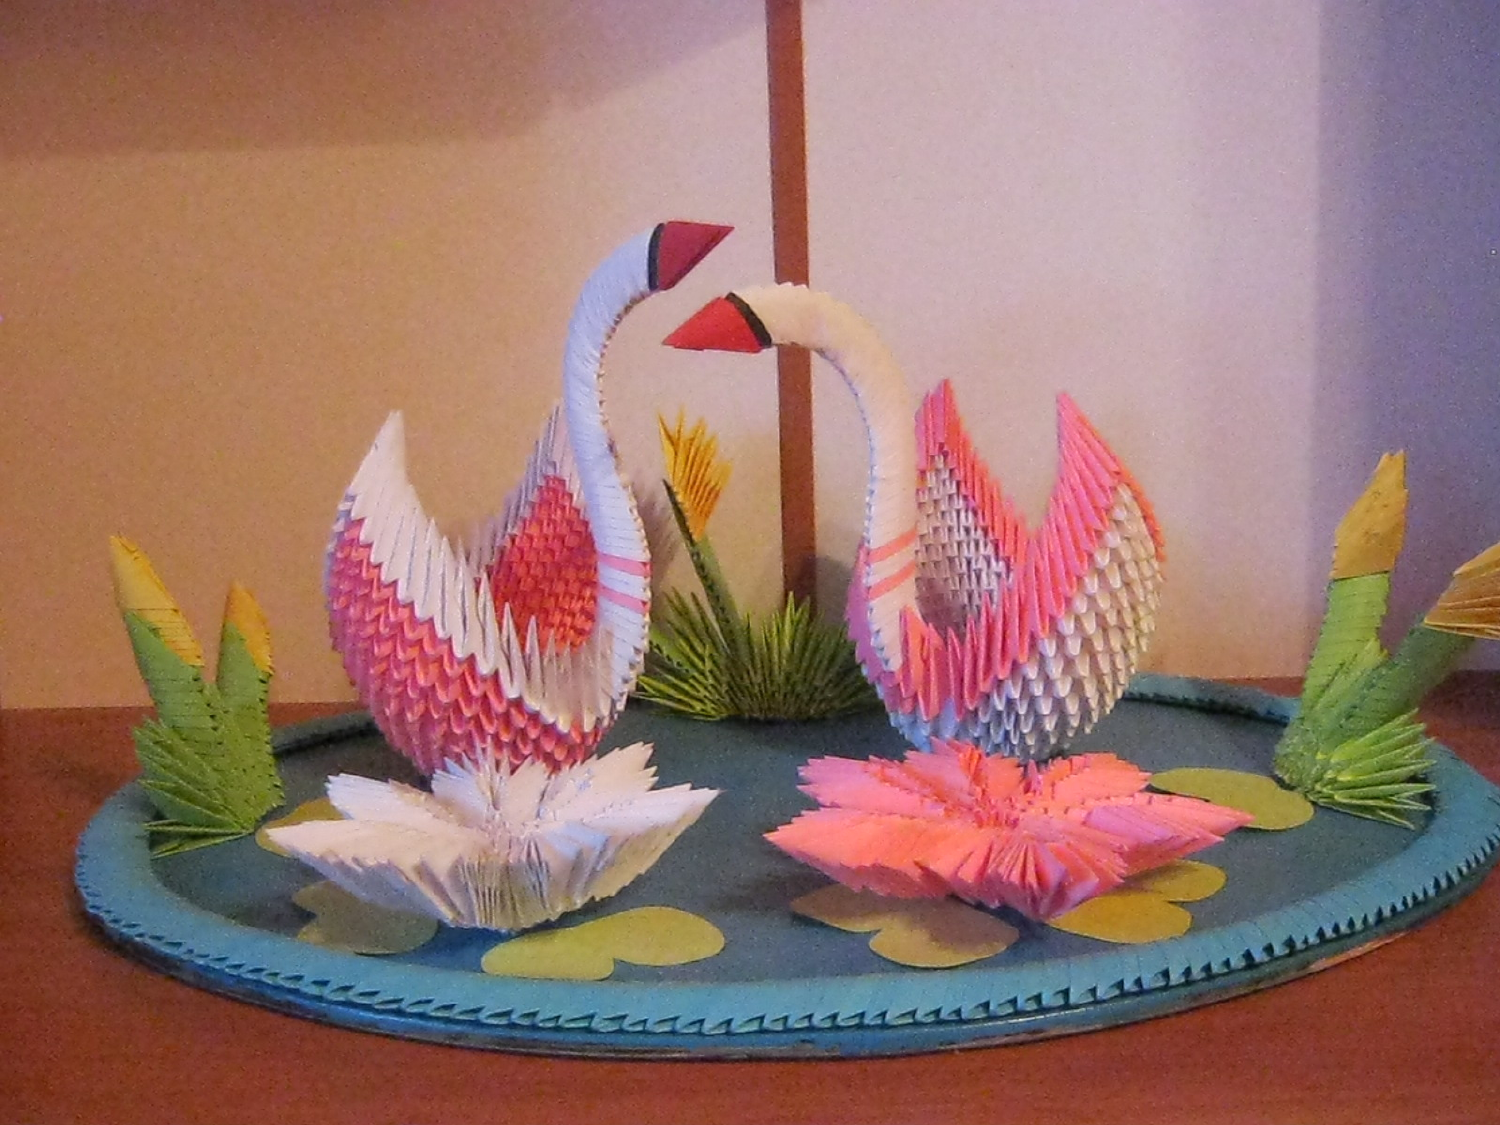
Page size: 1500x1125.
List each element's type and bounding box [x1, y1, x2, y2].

list [0, 0, 1500, 1125]
